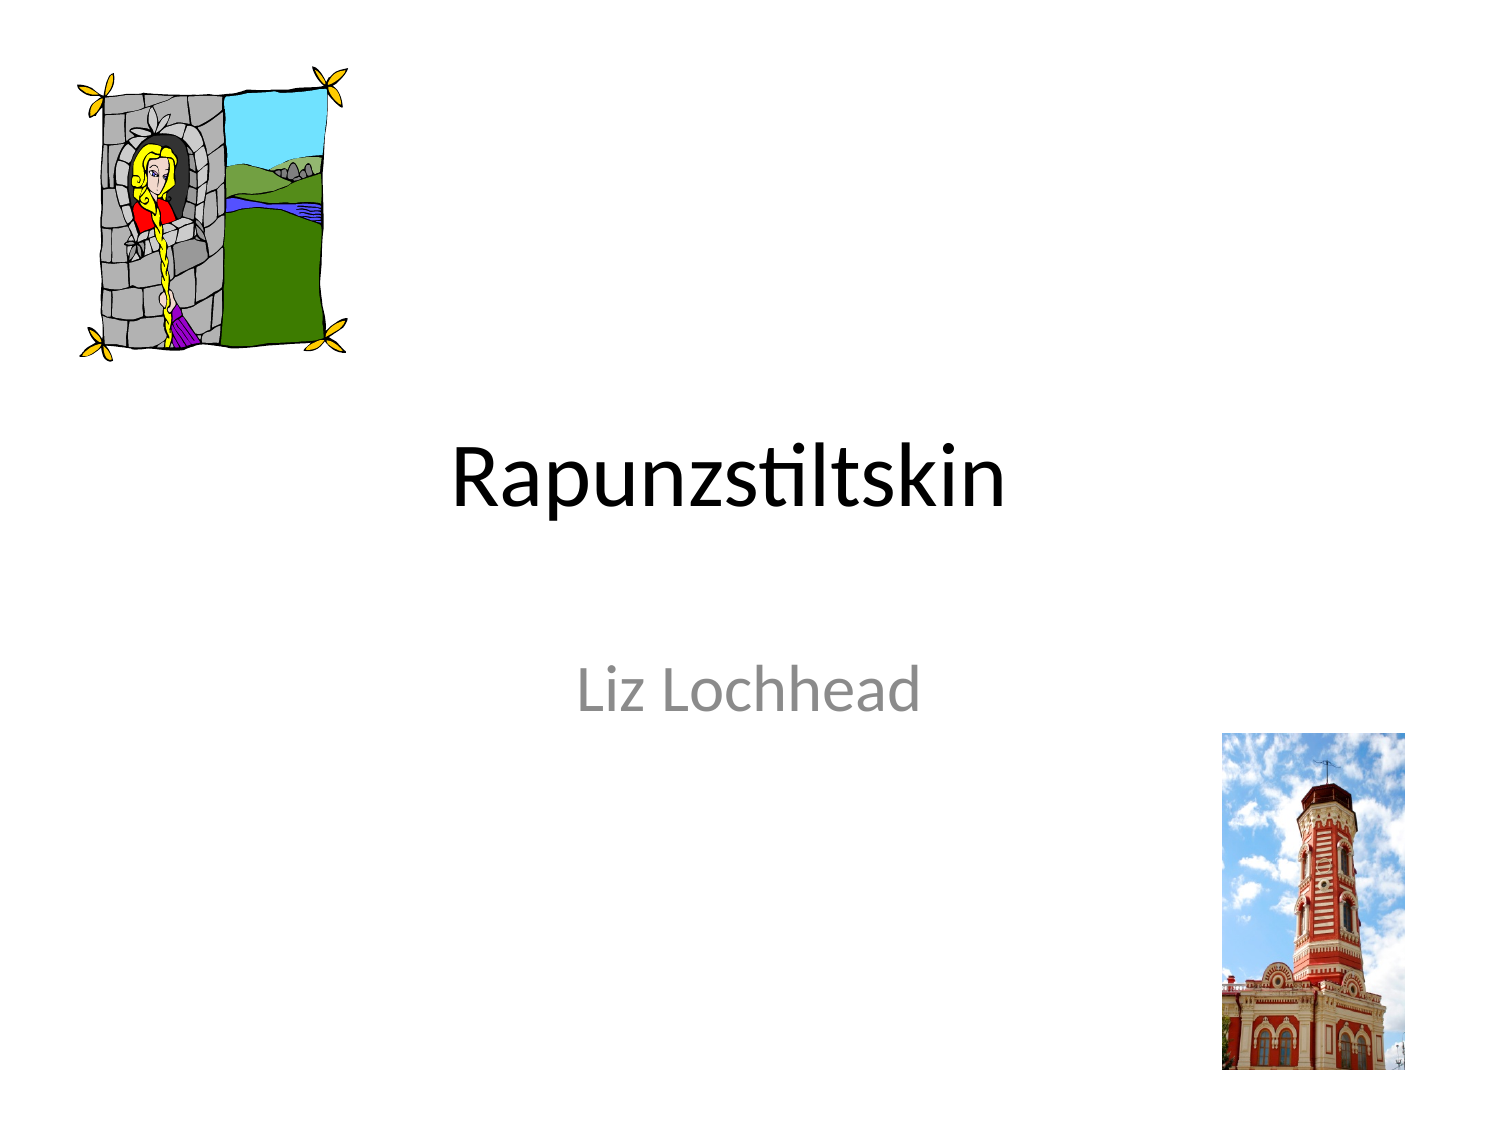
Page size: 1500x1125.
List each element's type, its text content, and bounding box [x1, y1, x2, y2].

picture [76, 66, 349, 362]
title Rapunzstiltskin [112, 349, 1388, 591]
picture [1222, 732, 1405, 1070]
subtitle Liz Lochhead [225, 637, 1275, 925]
